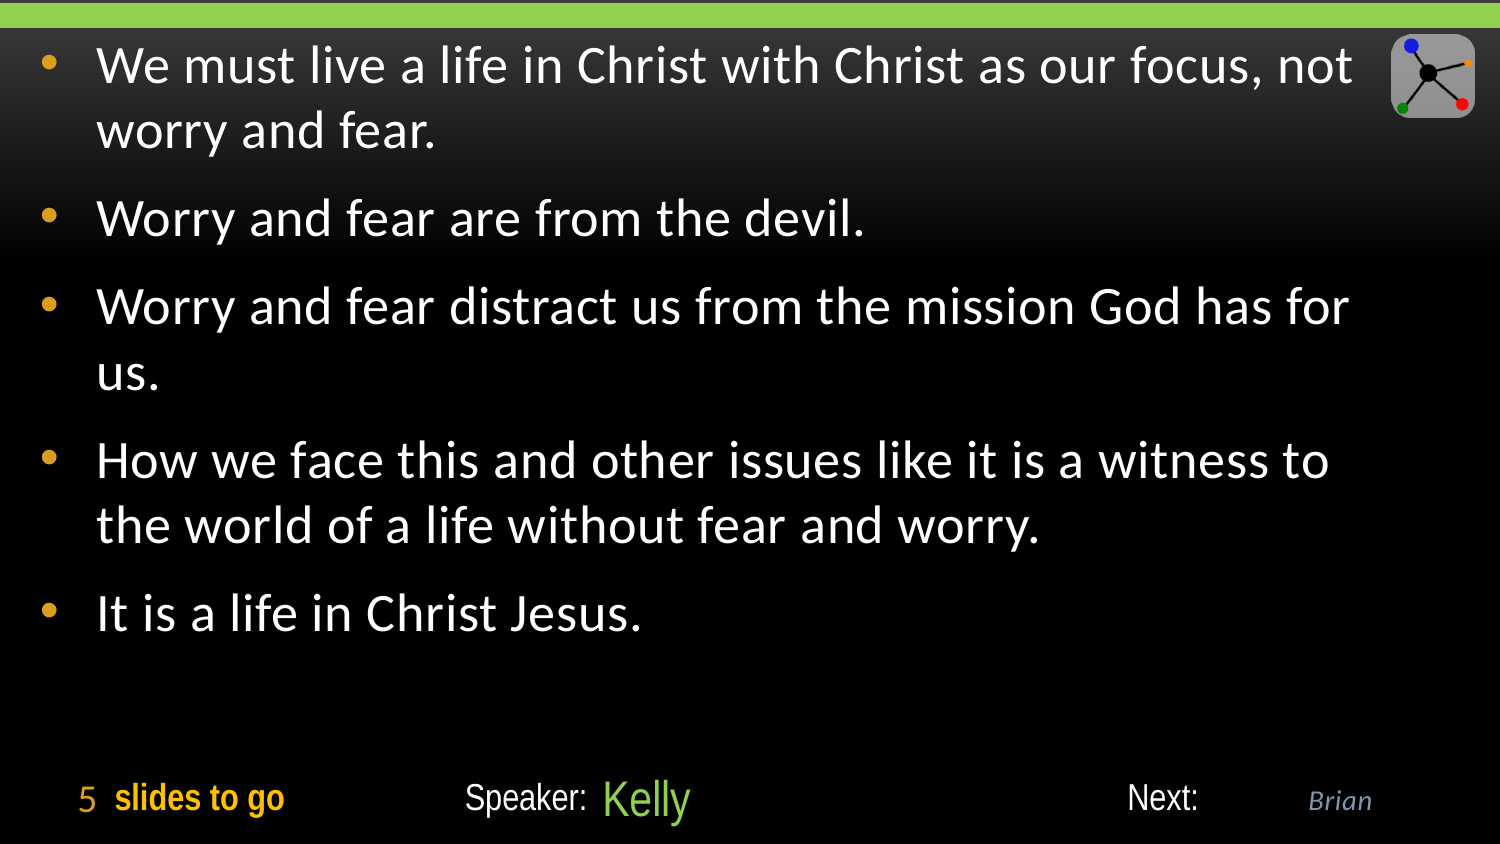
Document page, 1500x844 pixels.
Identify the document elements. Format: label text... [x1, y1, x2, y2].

list 5 [27, 765, 113, 829]
picture [1391, 34, 1475, 118]
list We must live a life in Christ with Christ as our focus, not worry and fear. Worry and fear are from the devil. Worry and fear distract us from the mission God has for us. How we face this and other issues like it is a witness to the world of a life without fear and worry. It is a life in Christ Jesus. [24, 21, 1388, 747]
list Brian [1200, 773, 1388, 824]
